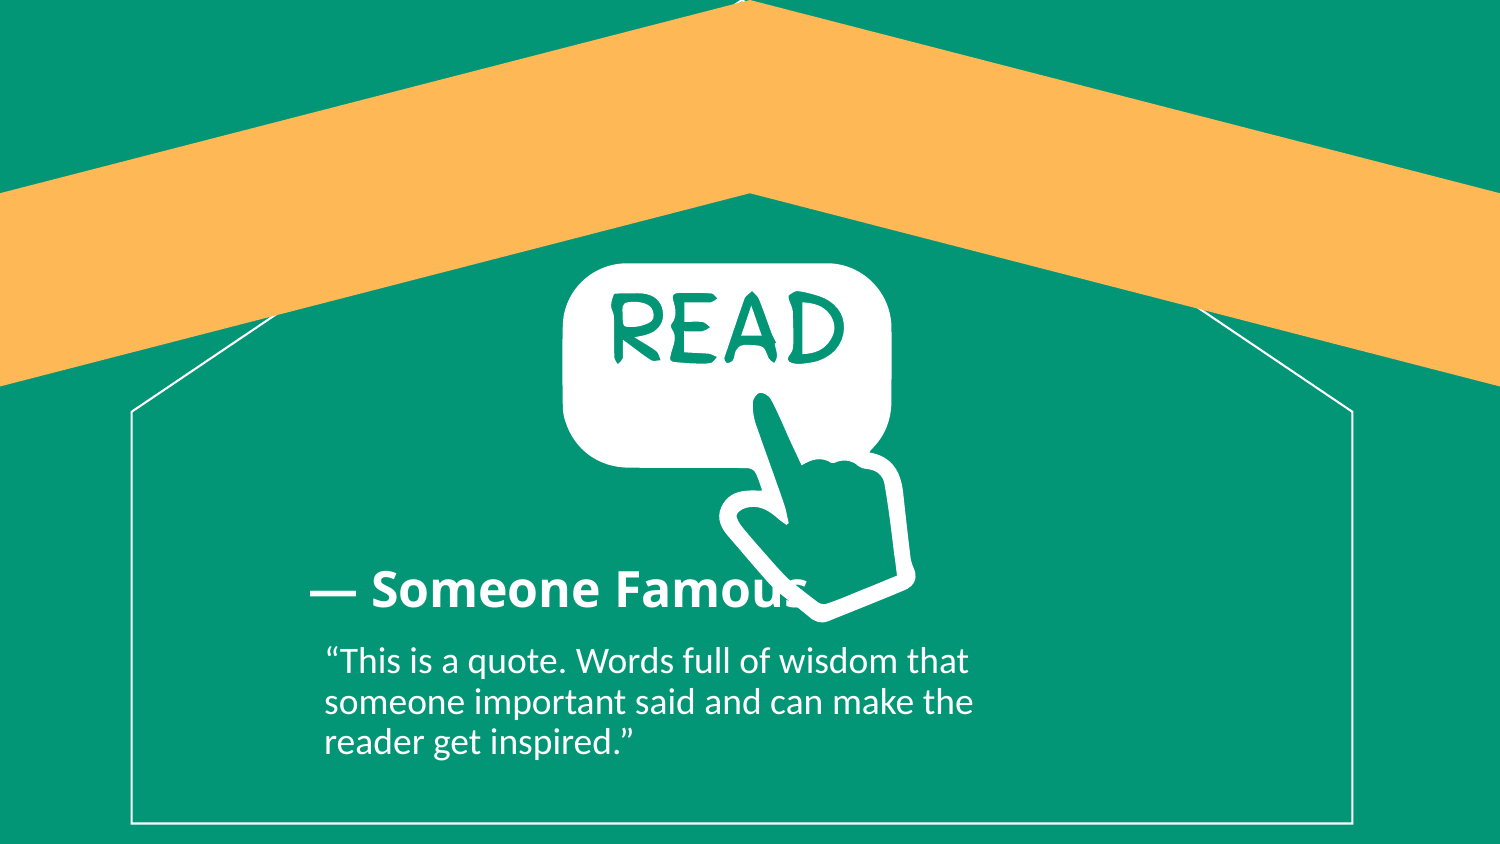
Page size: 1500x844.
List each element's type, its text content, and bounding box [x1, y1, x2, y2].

title — Someone Famous [293, 548, 1191, 638]
text_box [130, 195, 1354, 825]
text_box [561, 263, 919, 625]
list “This is a quote. Words full of wisdom that someone important said and can make the reader get inspired.” [309, 626, 1050, 721]
text_box [0, 0, 1500, 388]
